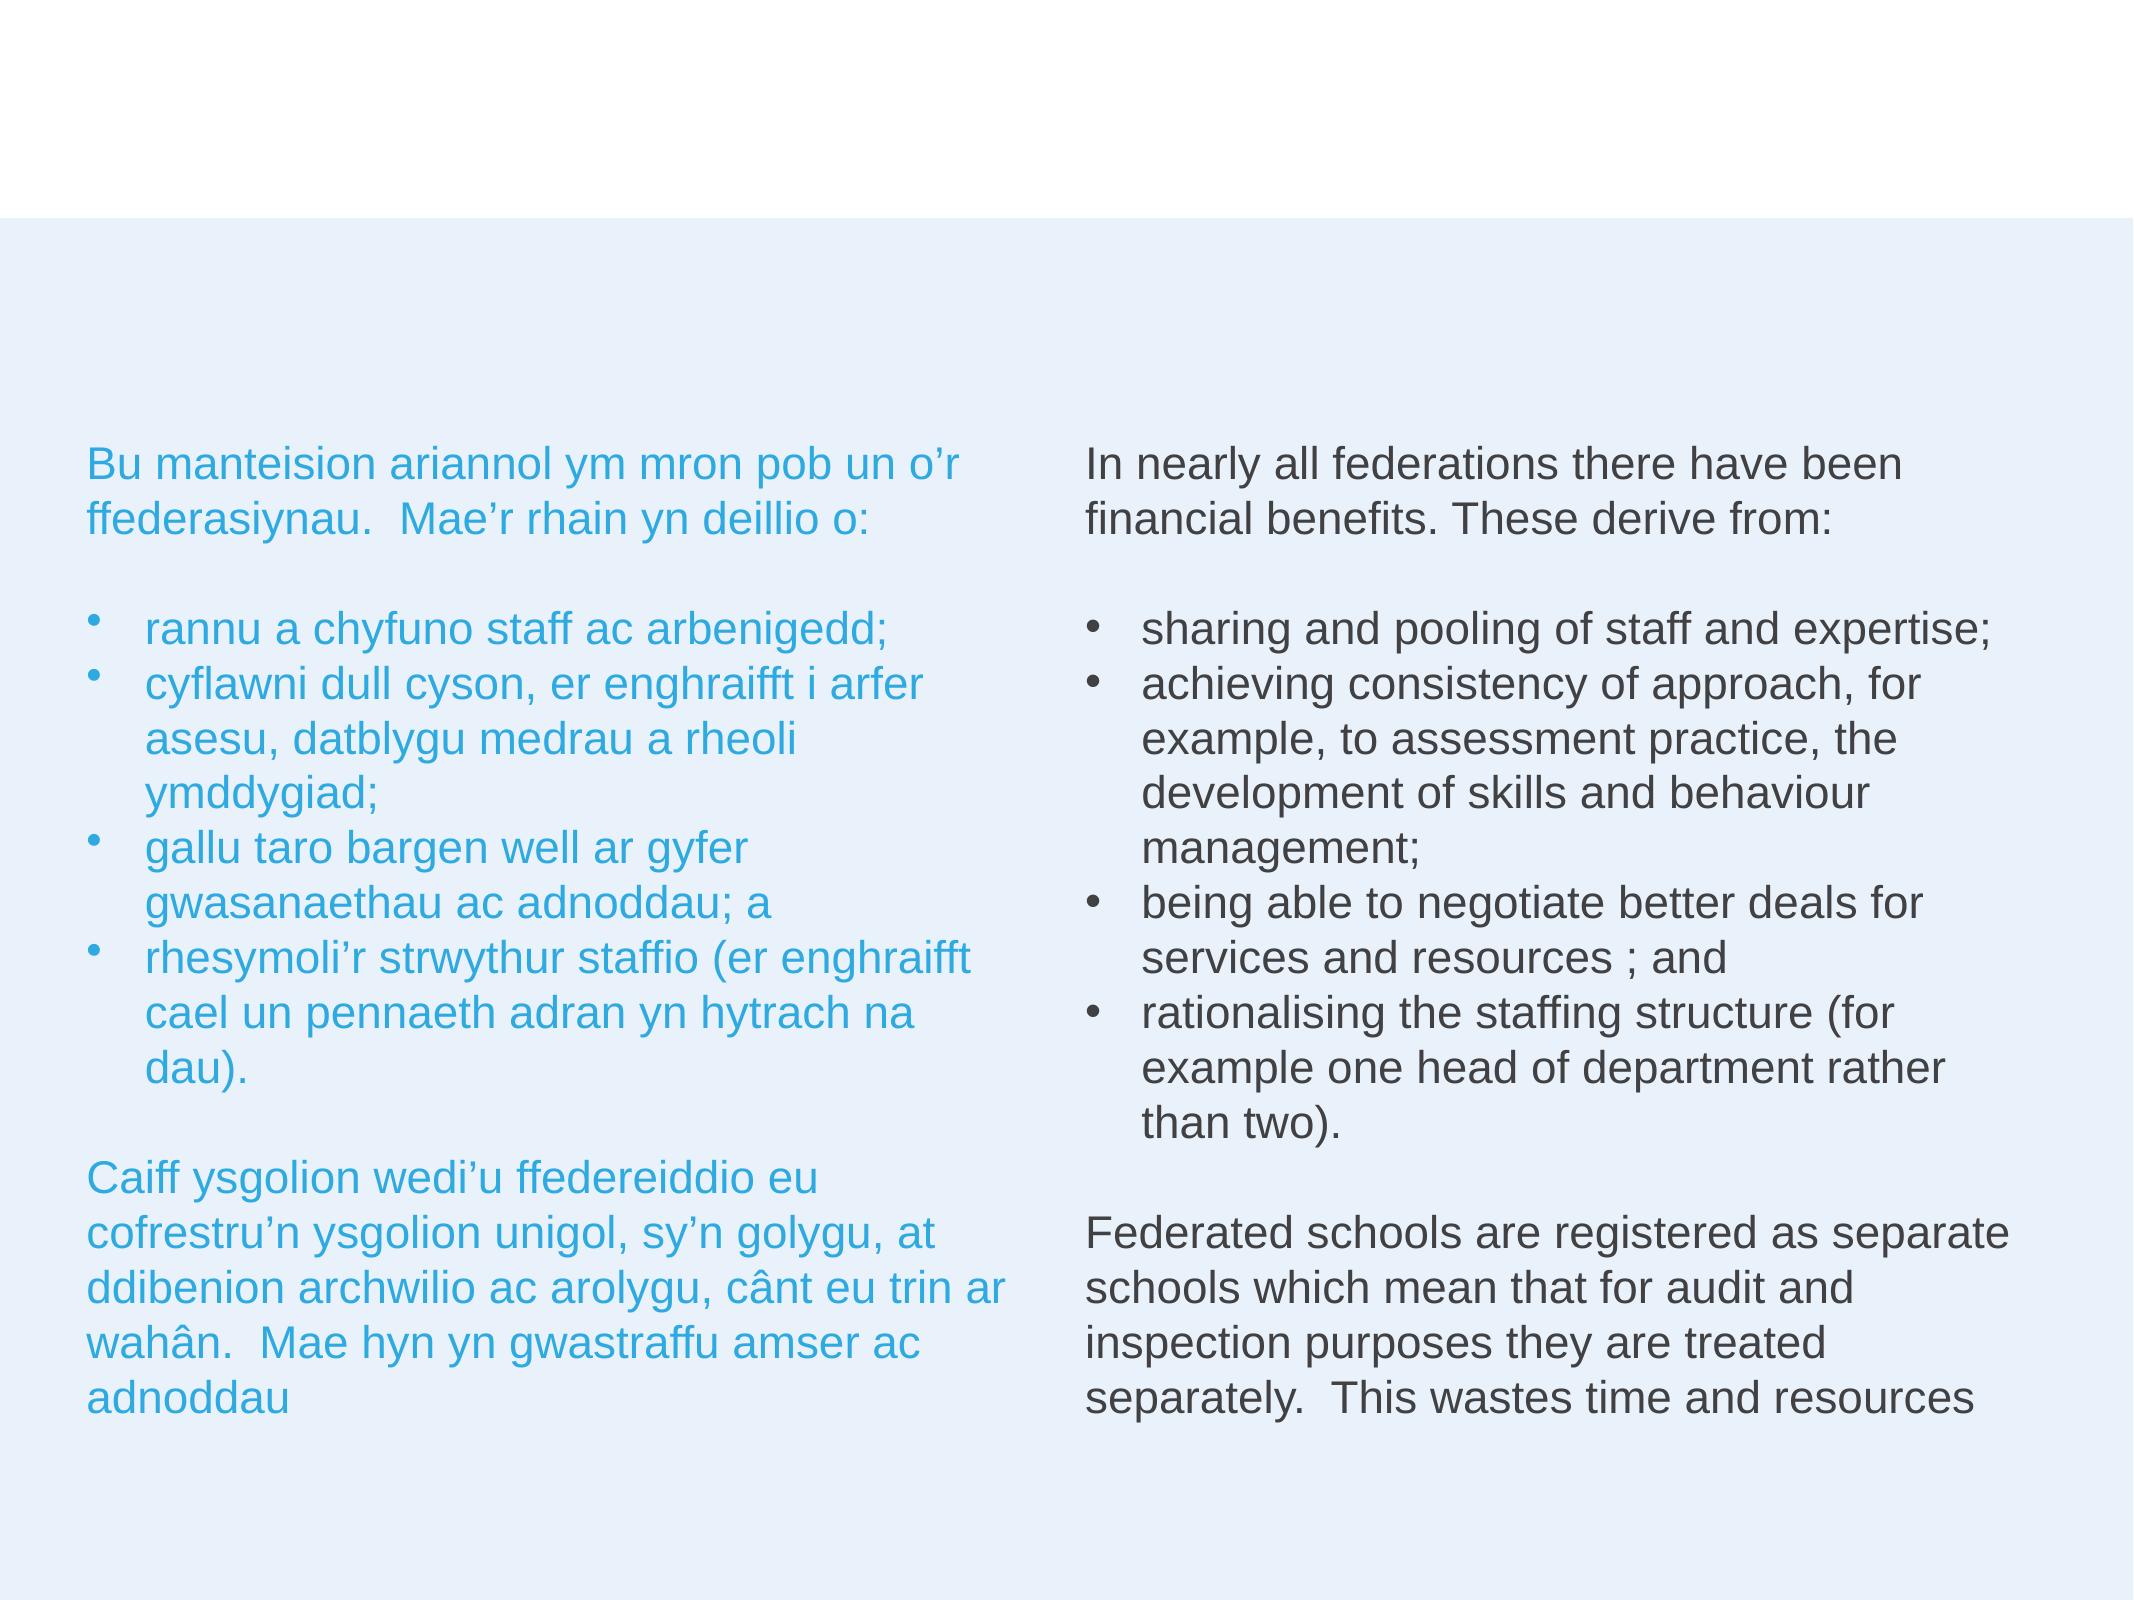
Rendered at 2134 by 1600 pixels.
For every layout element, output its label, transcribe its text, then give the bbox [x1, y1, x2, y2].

list Bu manteision ariannol ym mron pob un o’r ffederasiynau. Mae’r rhain yn deillio o: rannu a chyfuno staff ac arbenigedd; cyflawni dull cyson, er enghraifft i arfer asesu, datblygu medrau a rheoli ymddygiad; gallu taro bargen well ar gyfer gwasanaethau ac adnoddau; a rhesymoli’r strwythur staffio (er enghraifft cael un pennaeth adran yn hytrach na dau). Caiff ysgolion wedi’u ffedereiddio eu cofrestru’n ysgolion unigol, sy’n golygu, at ddibenion archwilio ac arolygu, cânt eu trin ar wahân. Mae hyn yn gwastraffu amser ac adnoddau [86, 433, 1027, 1434]
list In nearly all federations there have been financial benefits. These derive from: sharing and pooling of staff and expertise; achieving consistency of approach, for example, to assessment practice, the development of skills and behaviour management; being able to negotiate better deals for services and resources ; and rationalising the staffing structure (for example one head of department rather than two). Federated schools are registered as separate schools which mean that for audit and inspection purposes they are treated separately. This wastes time and resources [1084, 433, 2035, 1434]
